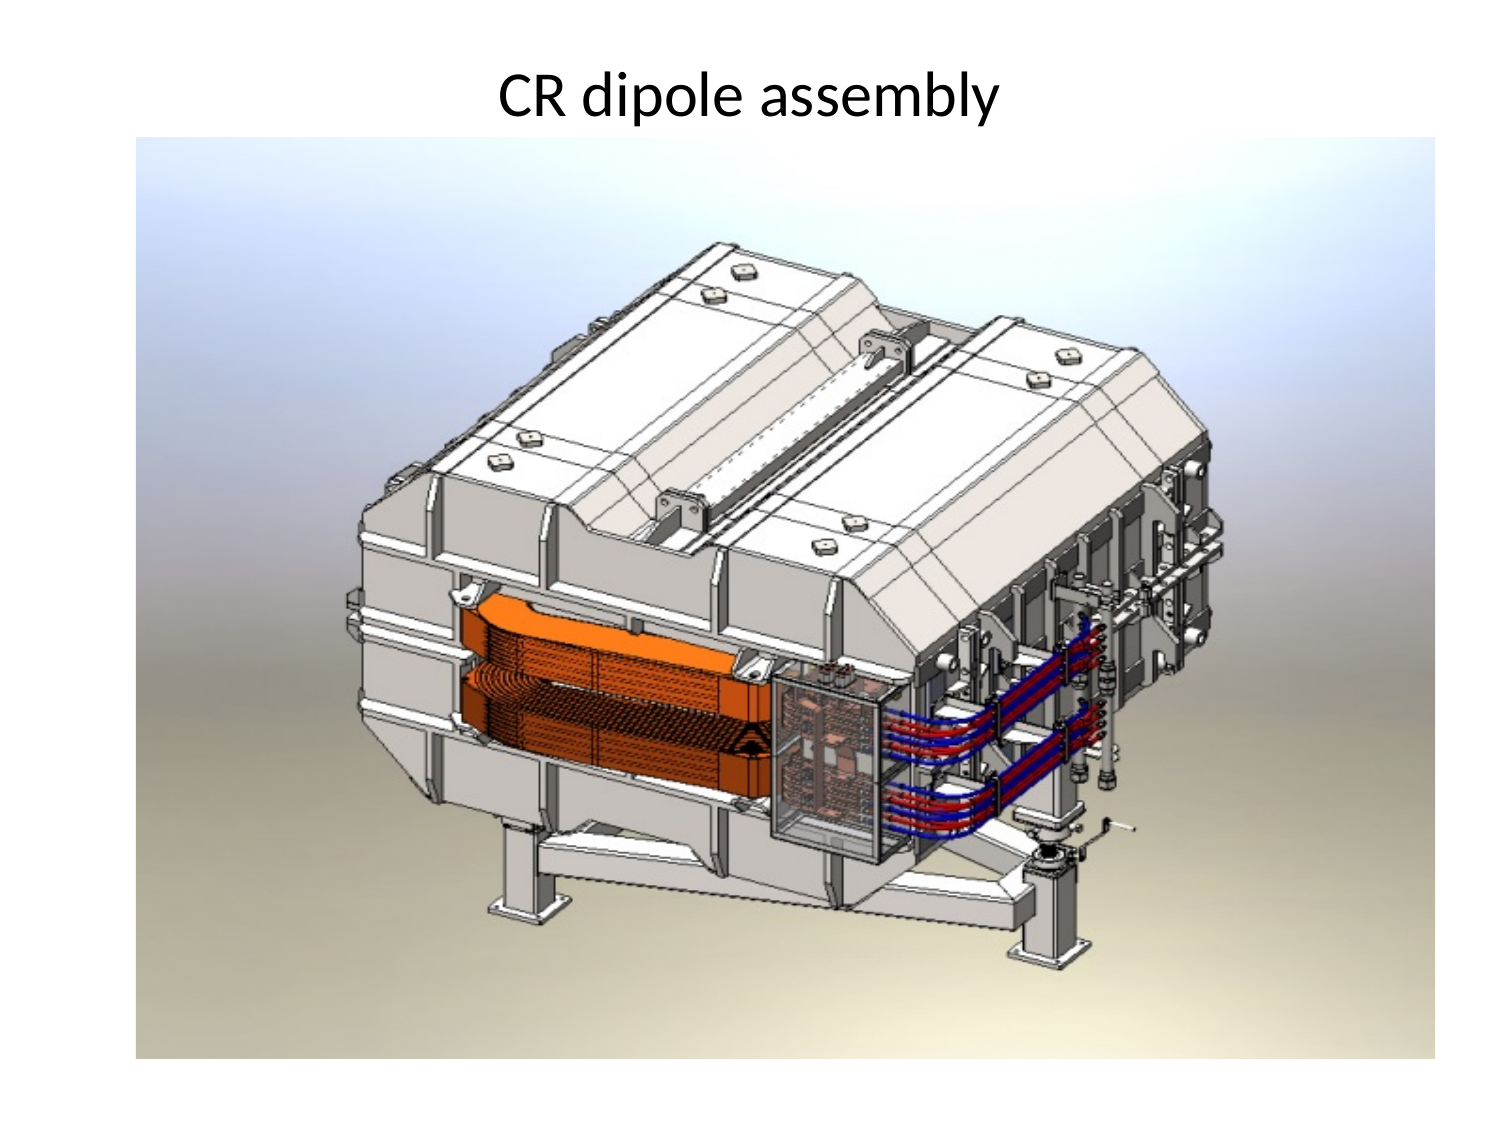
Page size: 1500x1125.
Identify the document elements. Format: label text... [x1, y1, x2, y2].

picture [135, 136, 1436, 1059]
title CR dipole assembly [75, 45, 1425, 138]
